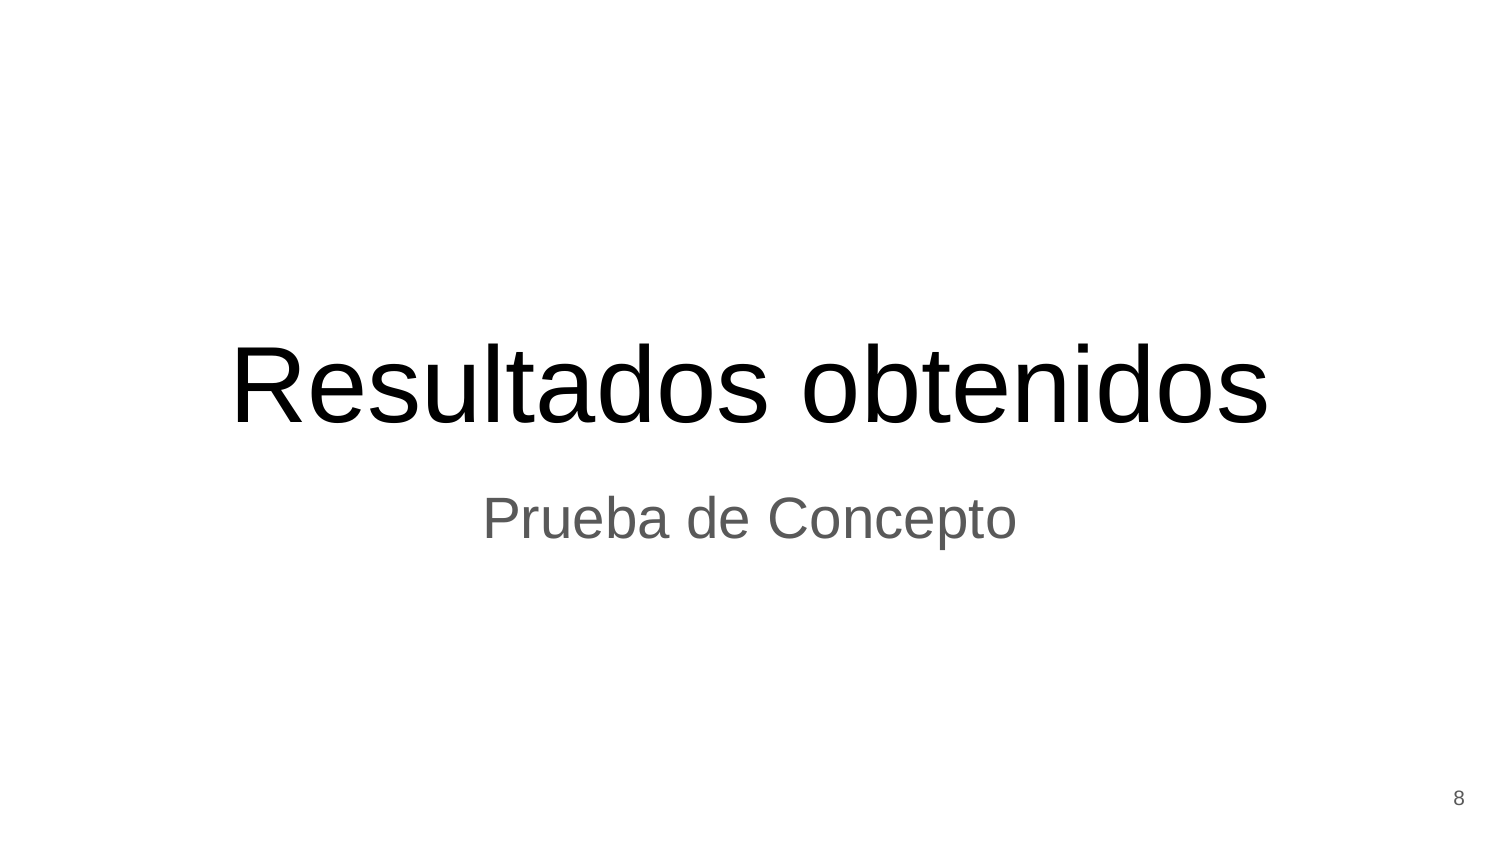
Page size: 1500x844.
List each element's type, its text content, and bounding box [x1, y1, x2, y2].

subtitle Prueba de Concepto [51, 464, 1449, 595]
slide_number ‹#› [1389, 764, 1480, 830]
title Resultados obtenidos [51, 122, 1449, 459]
